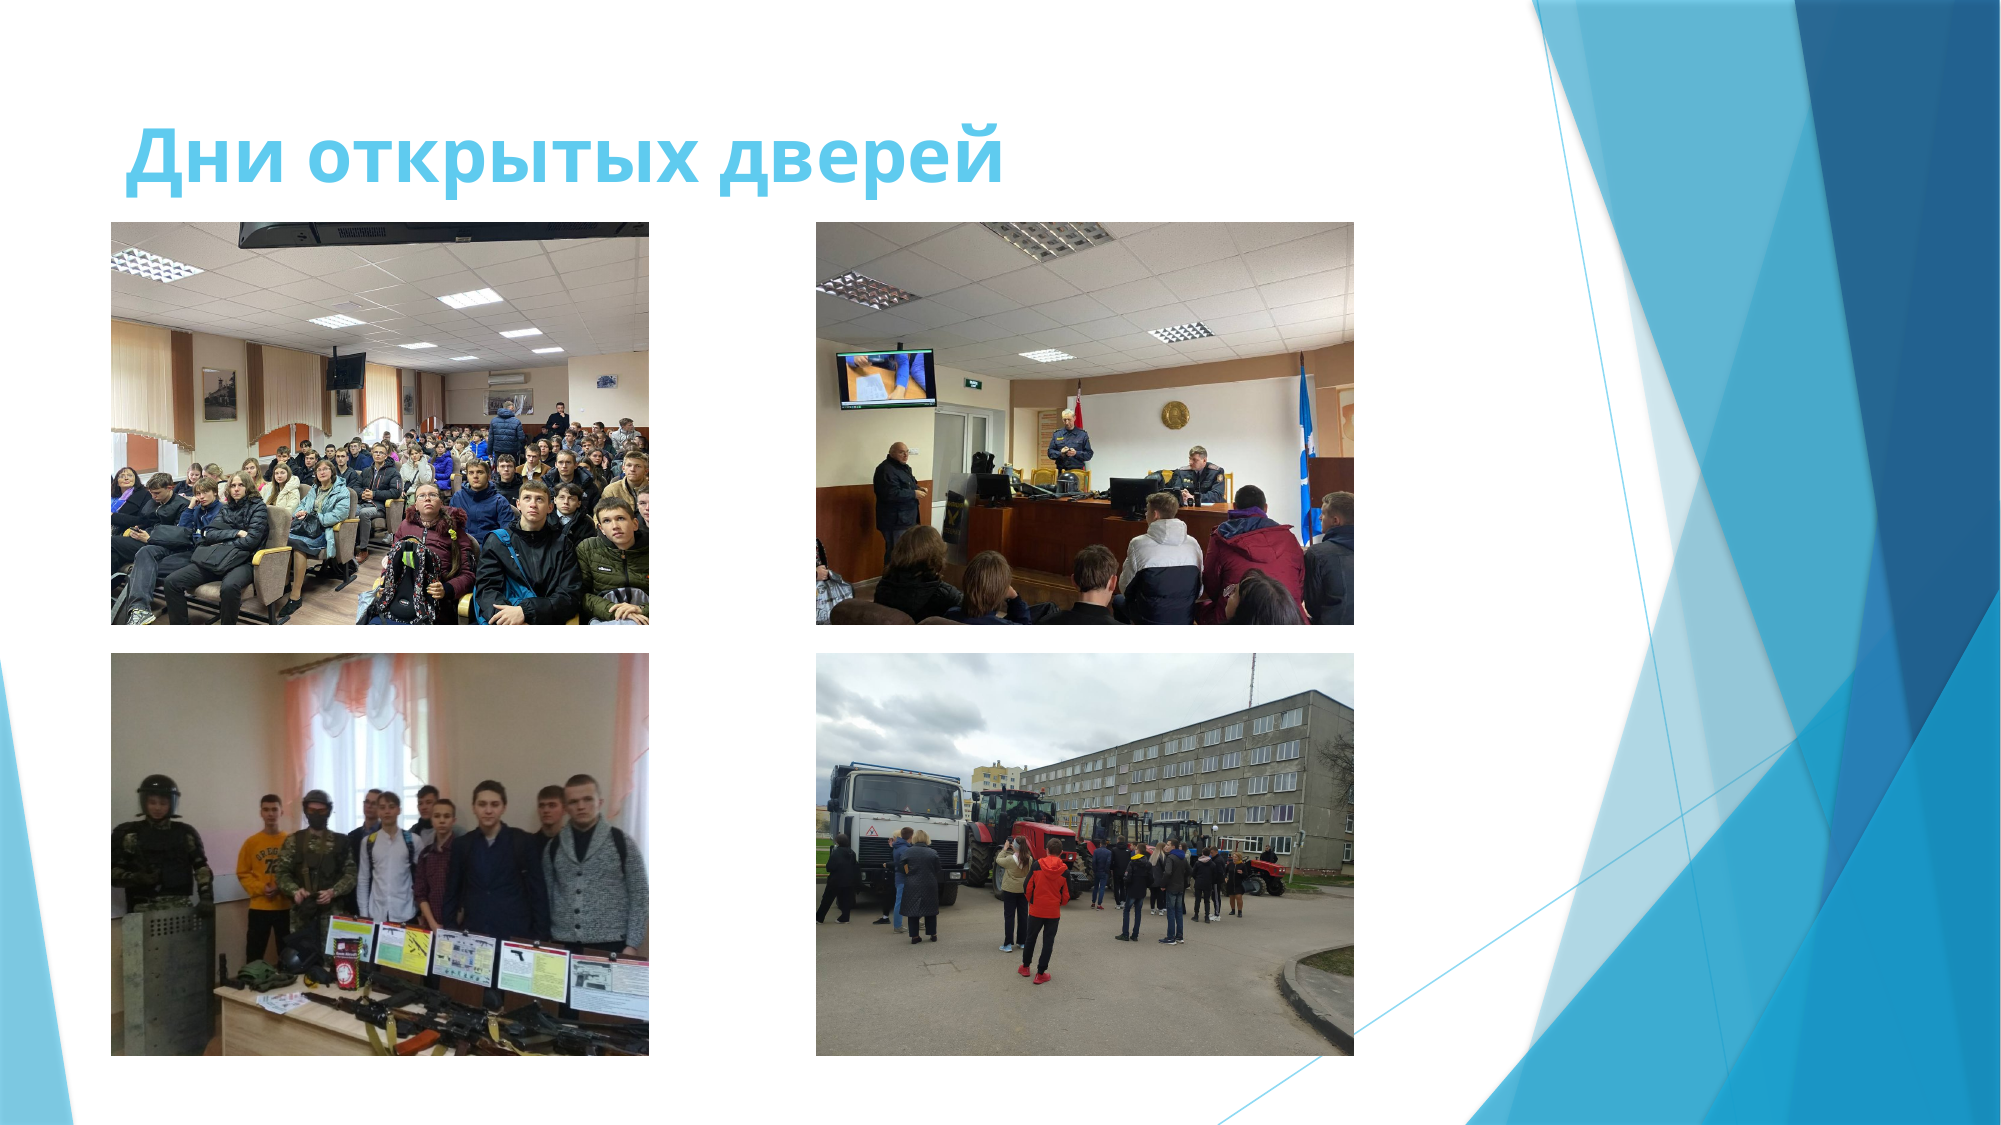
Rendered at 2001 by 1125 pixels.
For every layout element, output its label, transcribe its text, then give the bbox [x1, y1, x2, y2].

picture [815, 652, 1354, 1057]
title Дни открытых дверей [111, 99, 1522, 317]
picture [815, 221, 1354, 626]
picture [110, 221, 649, 626]
picture [110, 652, 649, 1057]
